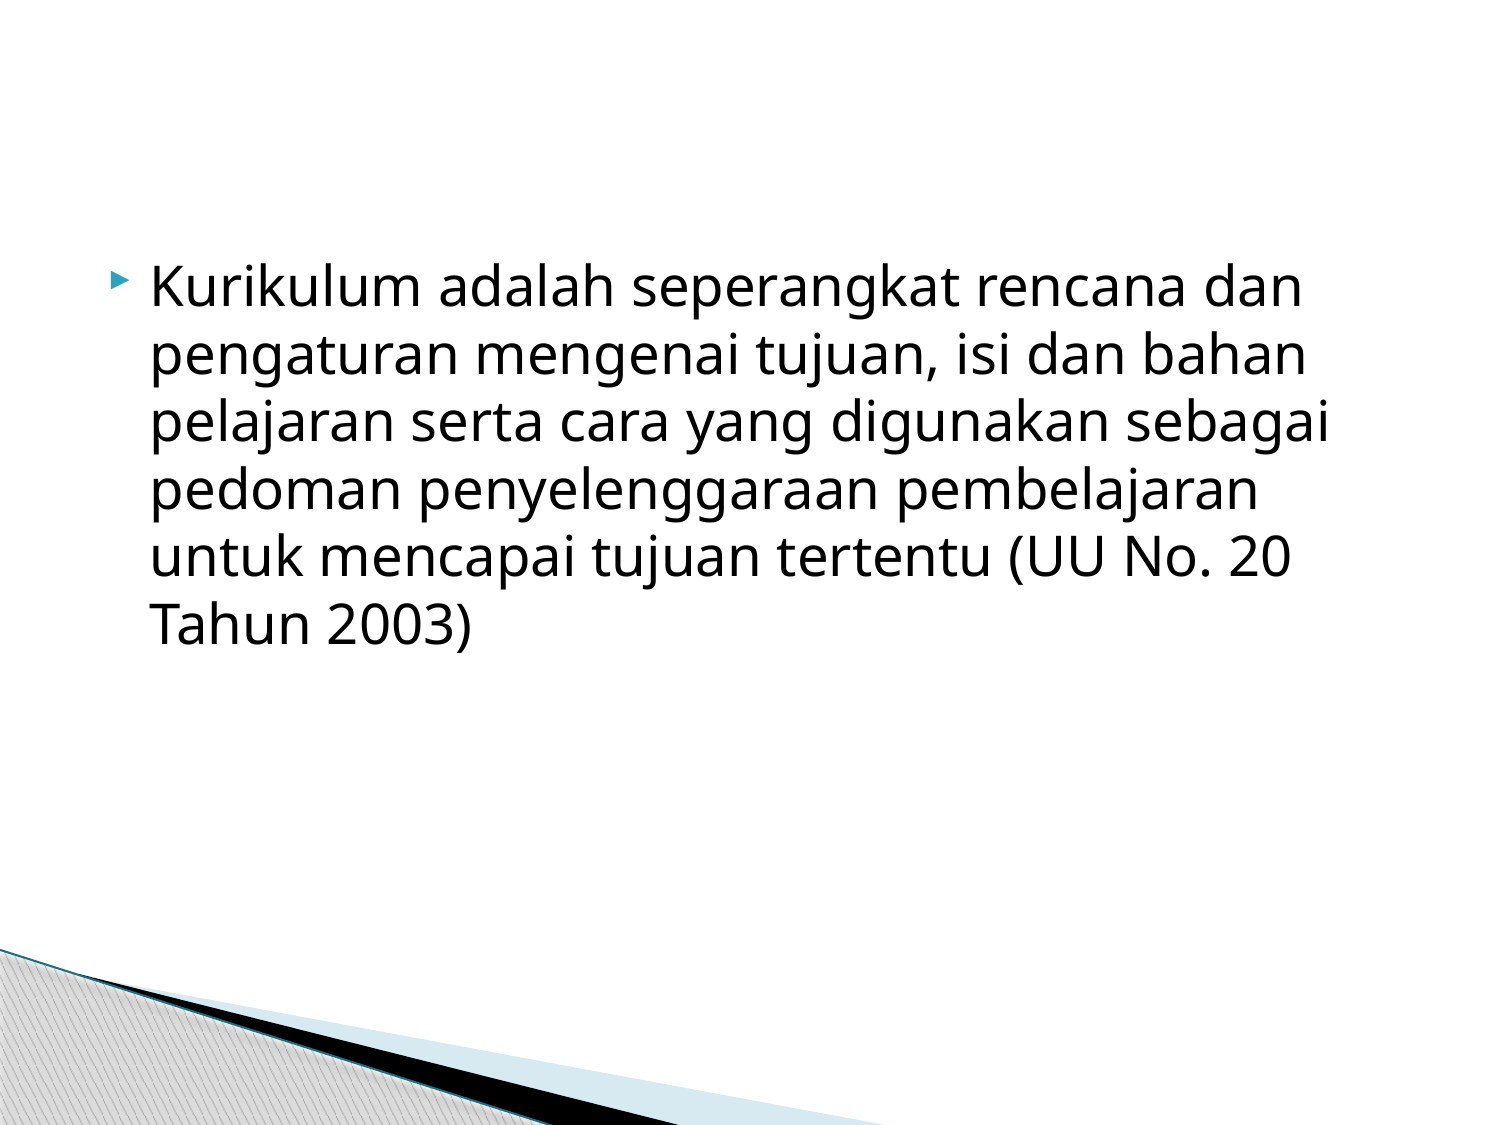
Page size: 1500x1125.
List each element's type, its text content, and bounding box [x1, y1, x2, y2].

list Kurikulum adalah seperangkat rencana dan pengaturan mengenai tujuan, isi dan bahan pelajaran serta cara yang digunakan sebagai pedoman penyelenggaraan pembelajaran untuk mencapai tujuan tertentu (UU No. 20 Tahun 2003) [75, 243, 1425, 986]
